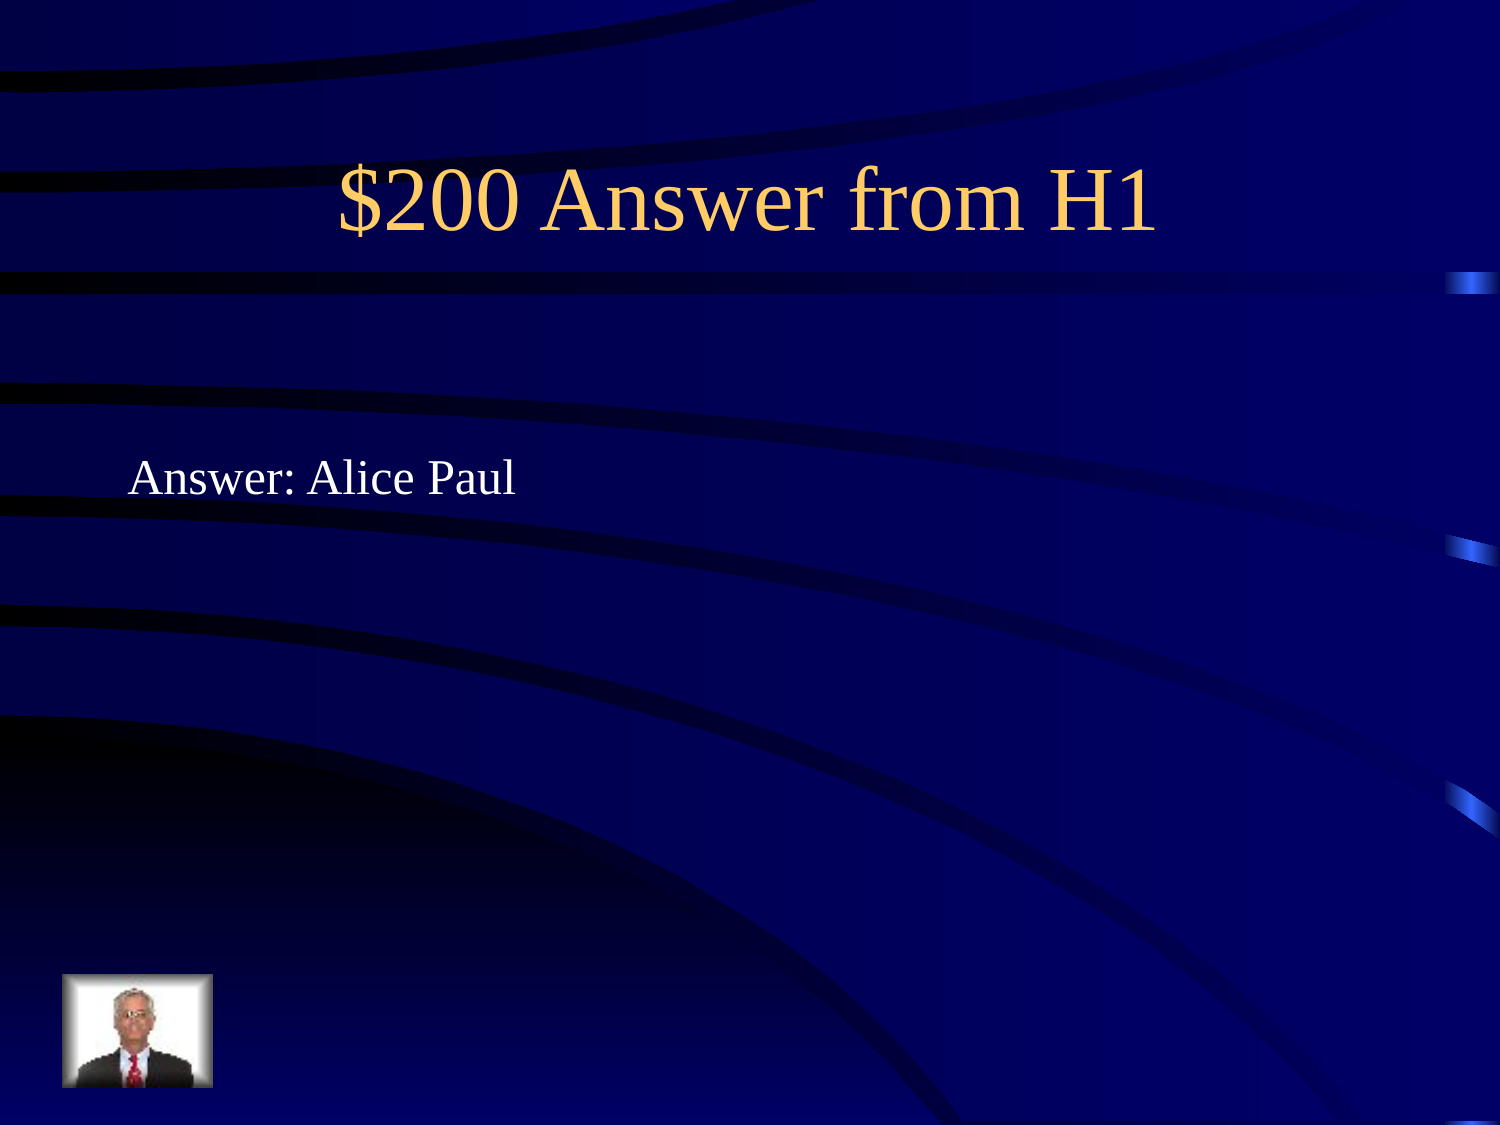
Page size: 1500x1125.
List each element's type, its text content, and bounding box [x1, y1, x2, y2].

title $200 Answer from H1 [112, 99, 1388, 288]
text_box Answer: Alice Paul [112, 437, 1463, 513]
picture [62, 974, 213, 1088]
